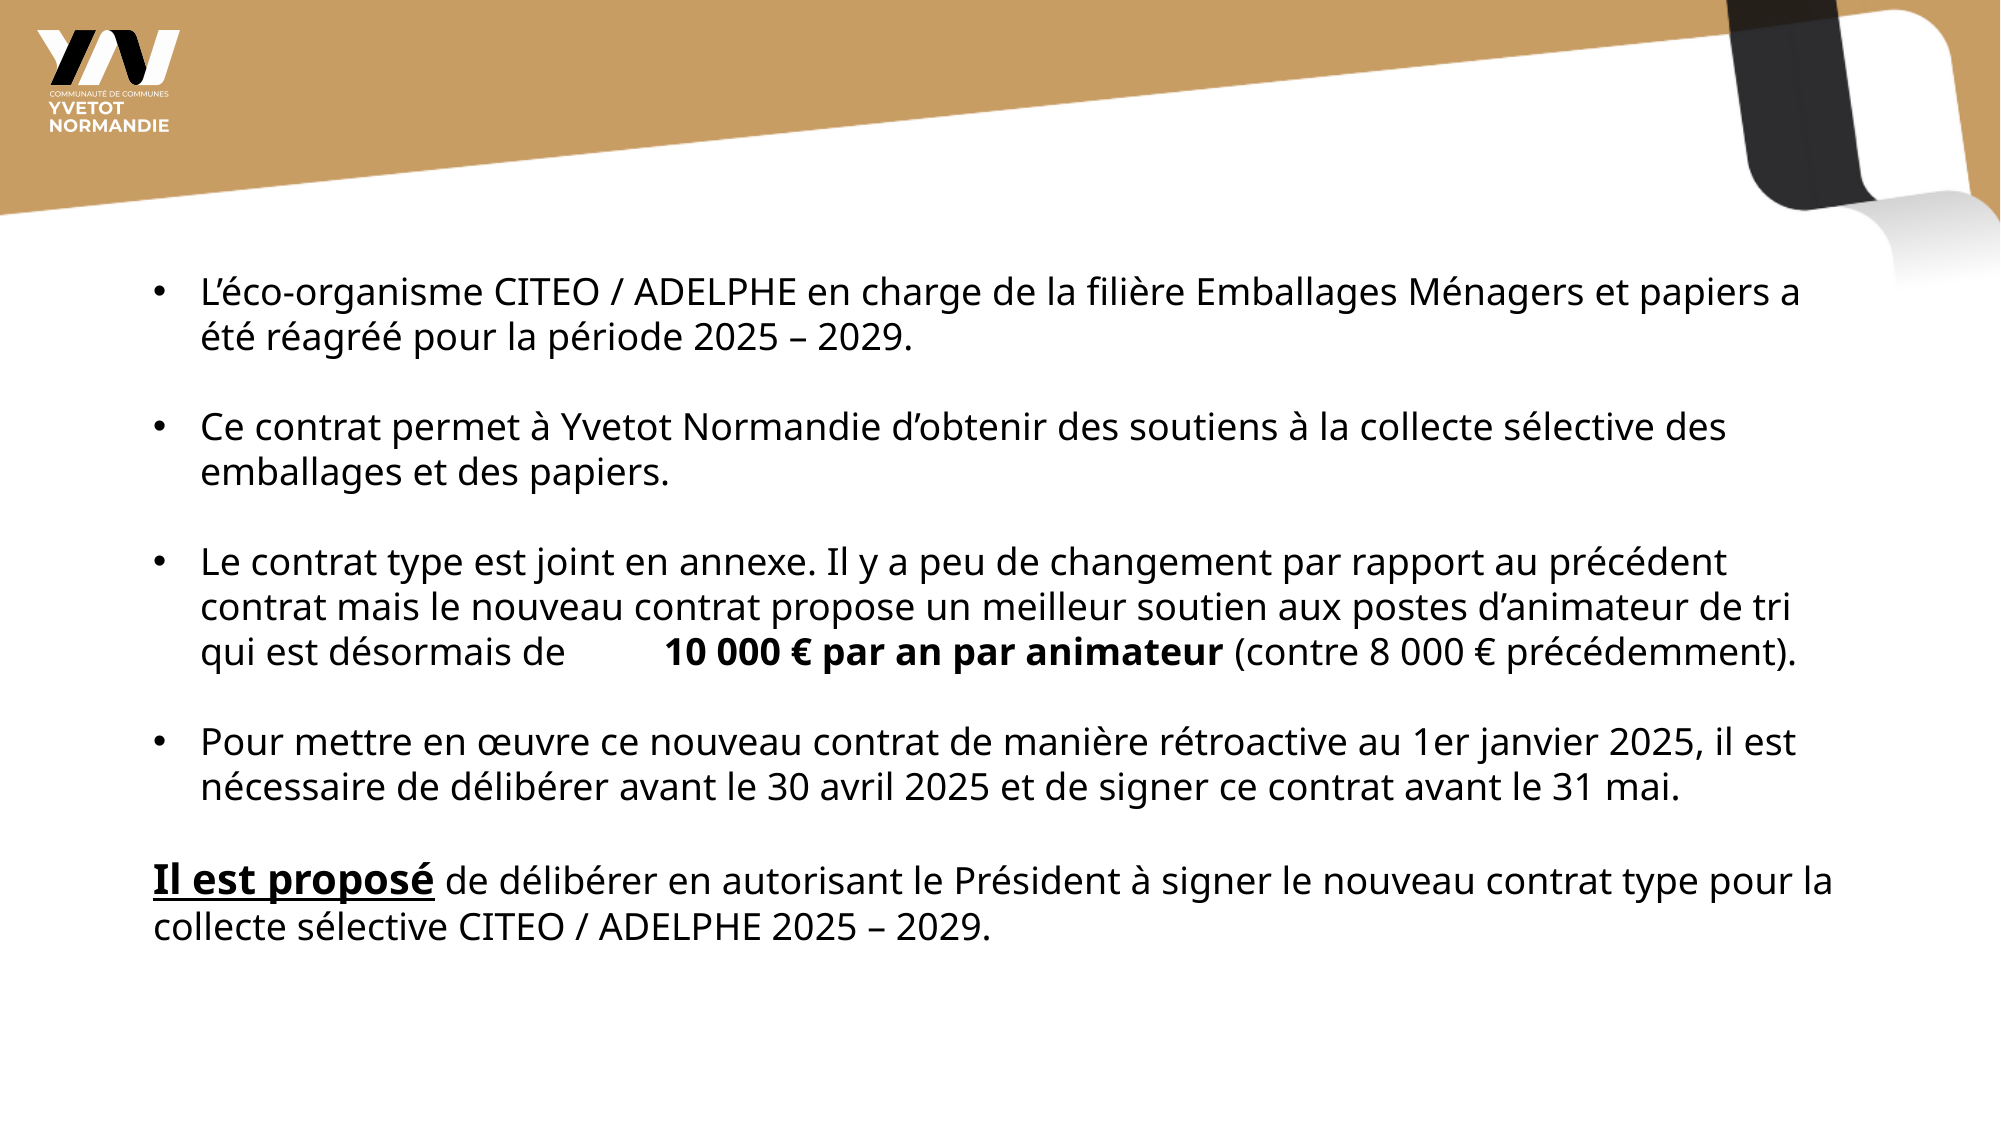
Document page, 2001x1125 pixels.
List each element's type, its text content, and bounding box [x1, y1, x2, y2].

text_box L’éco-organisme CITEO / ADELPHE en charge de la filière Emballages Ménagers et papiers a été réagréé pour la période 2025 – 2029. Ce contrat permet à Yvetot Normandie d’obtenir des soutiens à la collecte sélective des emballages et des papiers. Le contrat type est joint en annexe. Il y a peu de changement par rapport au précédent contrat mais le nouveau contrat propose un meilleur soutien aux postes d’animateur de tri qui est désormais de 10 000 € par an par animateur (contre 8 000 € précédemment). Pour mettre en œuvre ce nouveau contrat de manière rétroactive au 1er janvier 2025, il est nécessaire de délibérer avant le 30 avril 2025 et de signer ce contrat avant le 31 mai. Il est proposé de délibérer en autorisant le Président à signer le nouveau contrat type pour la collecte sélective CITEO / ADELPHE 2025 – 2029. [138, 317, 1862, 956]
picture [0, 0, 2001, 317]
